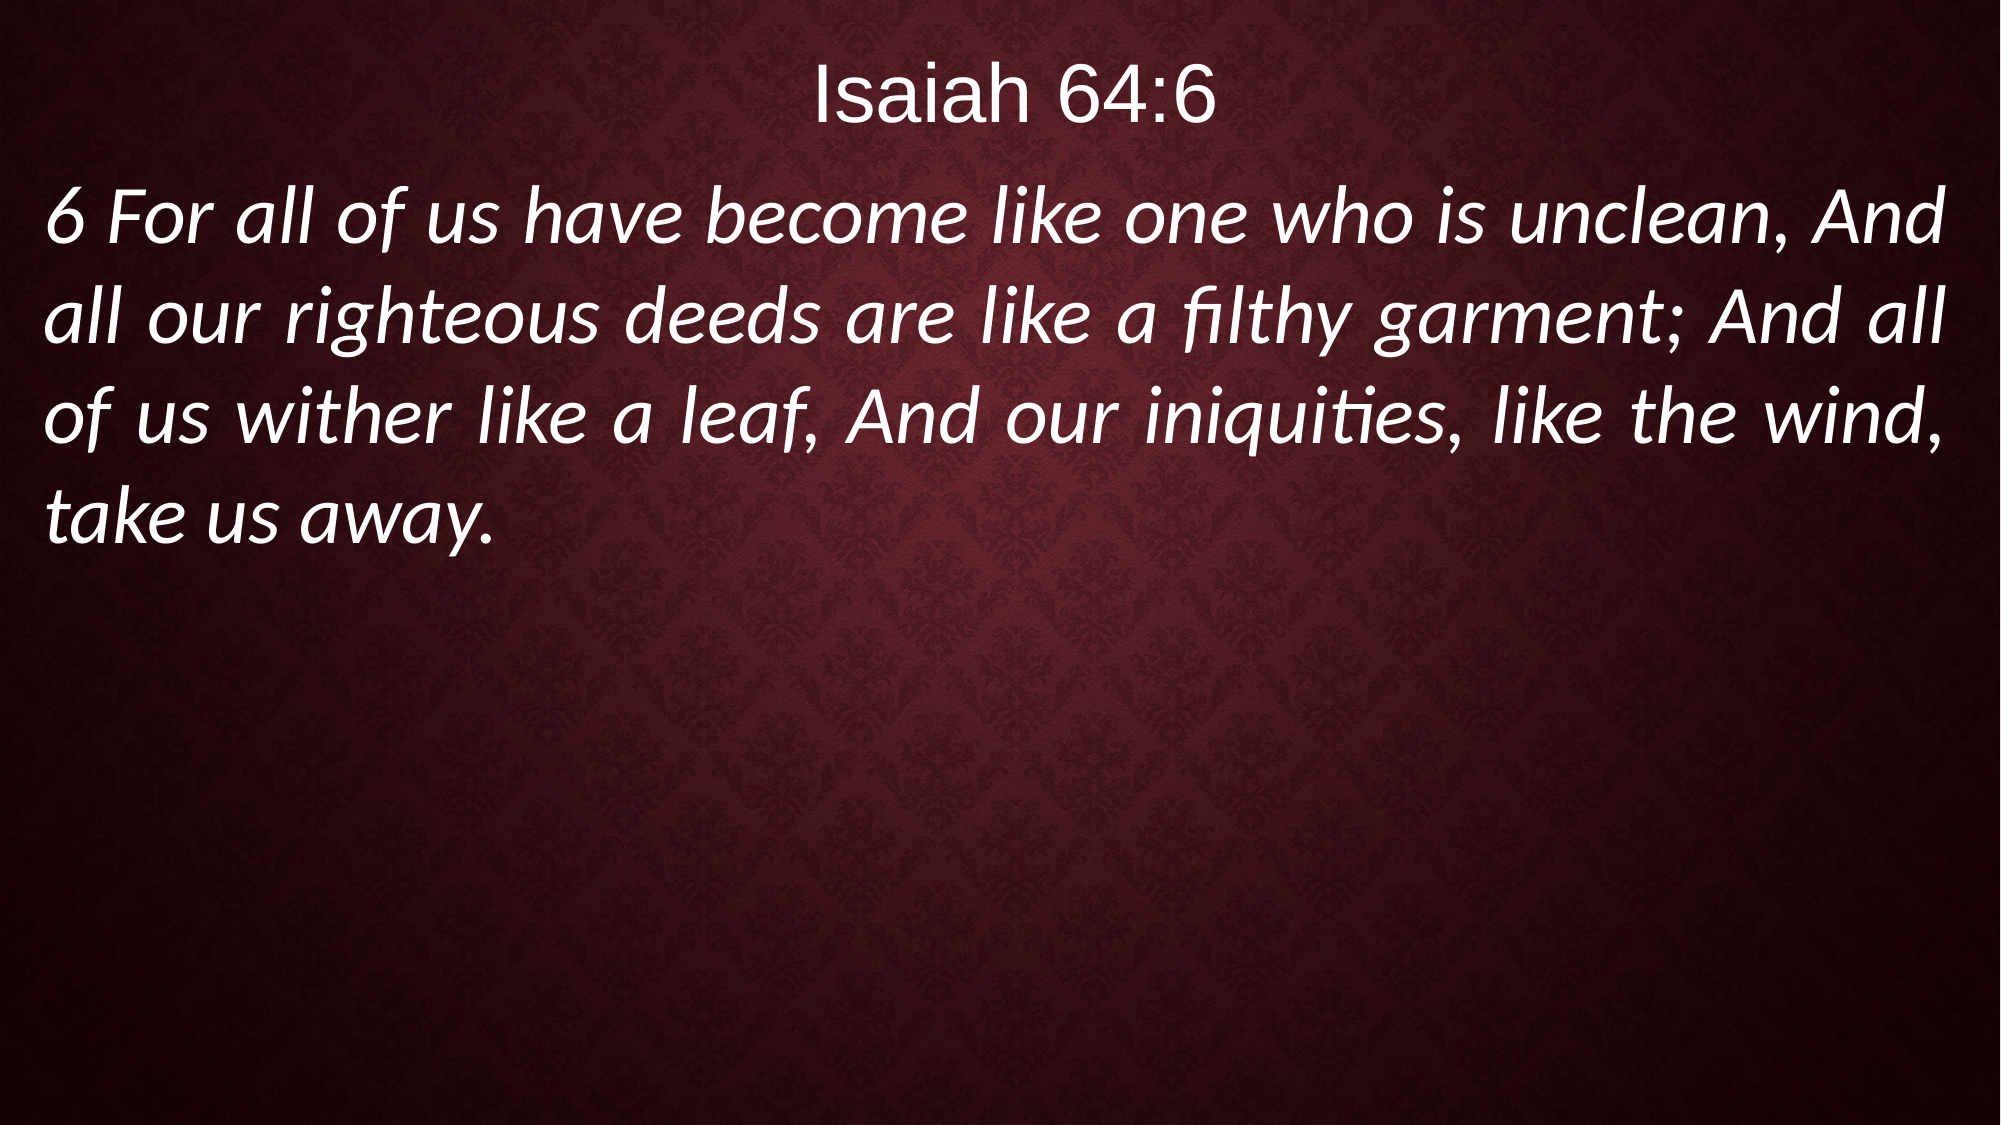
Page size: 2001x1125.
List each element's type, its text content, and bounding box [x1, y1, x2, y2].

text_box 6 For all of us have become like one who is unclean, And all our righteous deeds are like a filthy garment; And all of us wither like a leaf, And our iniquities, like the wind, take us away. [28, 152, 1965, 568]
text_box Isaiah 64:6 [55, 31, 1974, 146]
